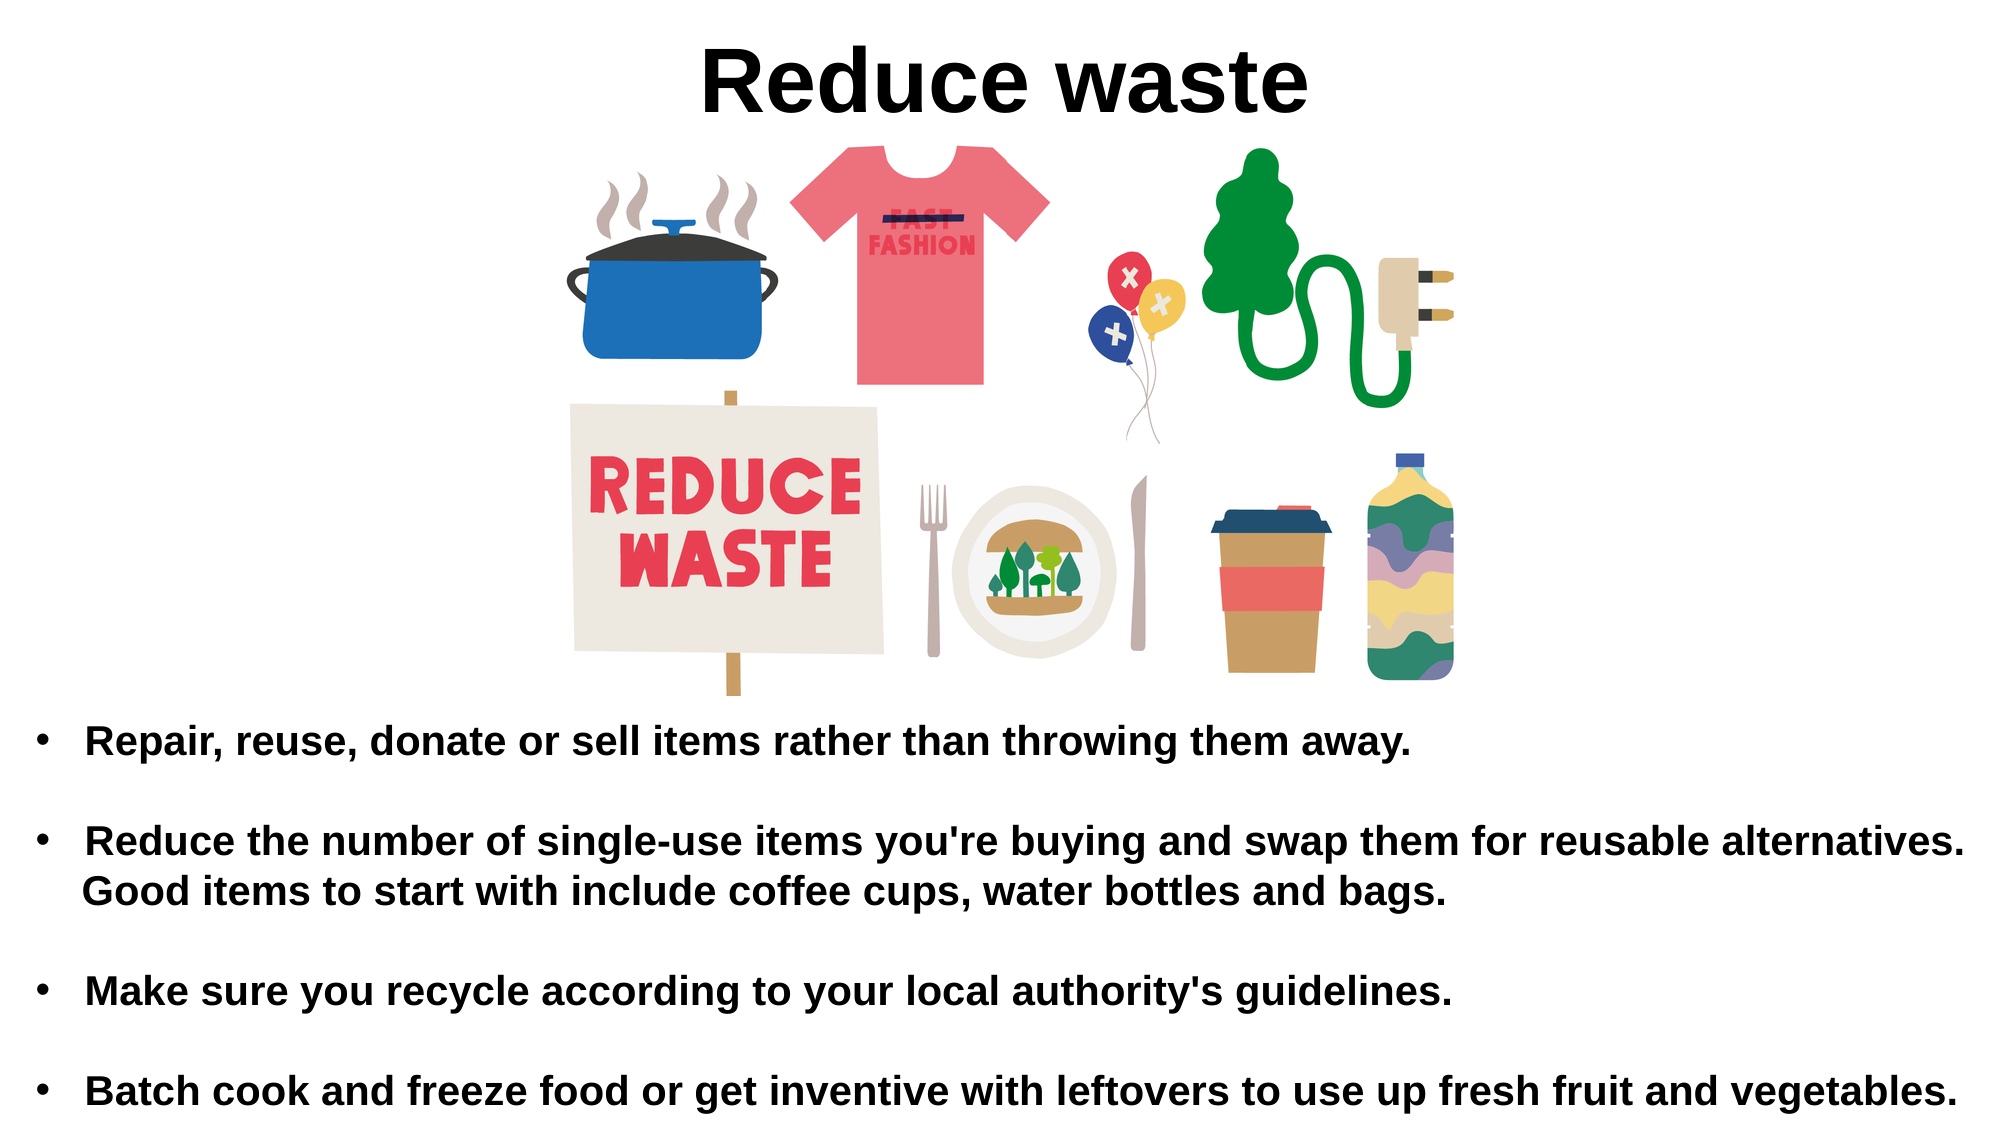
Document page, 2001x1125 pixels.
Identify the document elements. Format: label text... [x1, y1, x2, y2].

text_box Reduce waste [492, 13, 1519, 139]
picture [527, 116, 1487, 696]
text_box Repair, reuse, donate or sell items rather than throwing them away. Reduce the number of single-use items you're buying and swap them for reusable alternatives. Good items to start with include coffee cups, water bottles and bags. Make sure you recycle according to your local authority's guidelines. Batch cook and freeze food or get inventive with leftovers to use up fresh fruit and vegetables. [20, 656, 1994, 1122]
